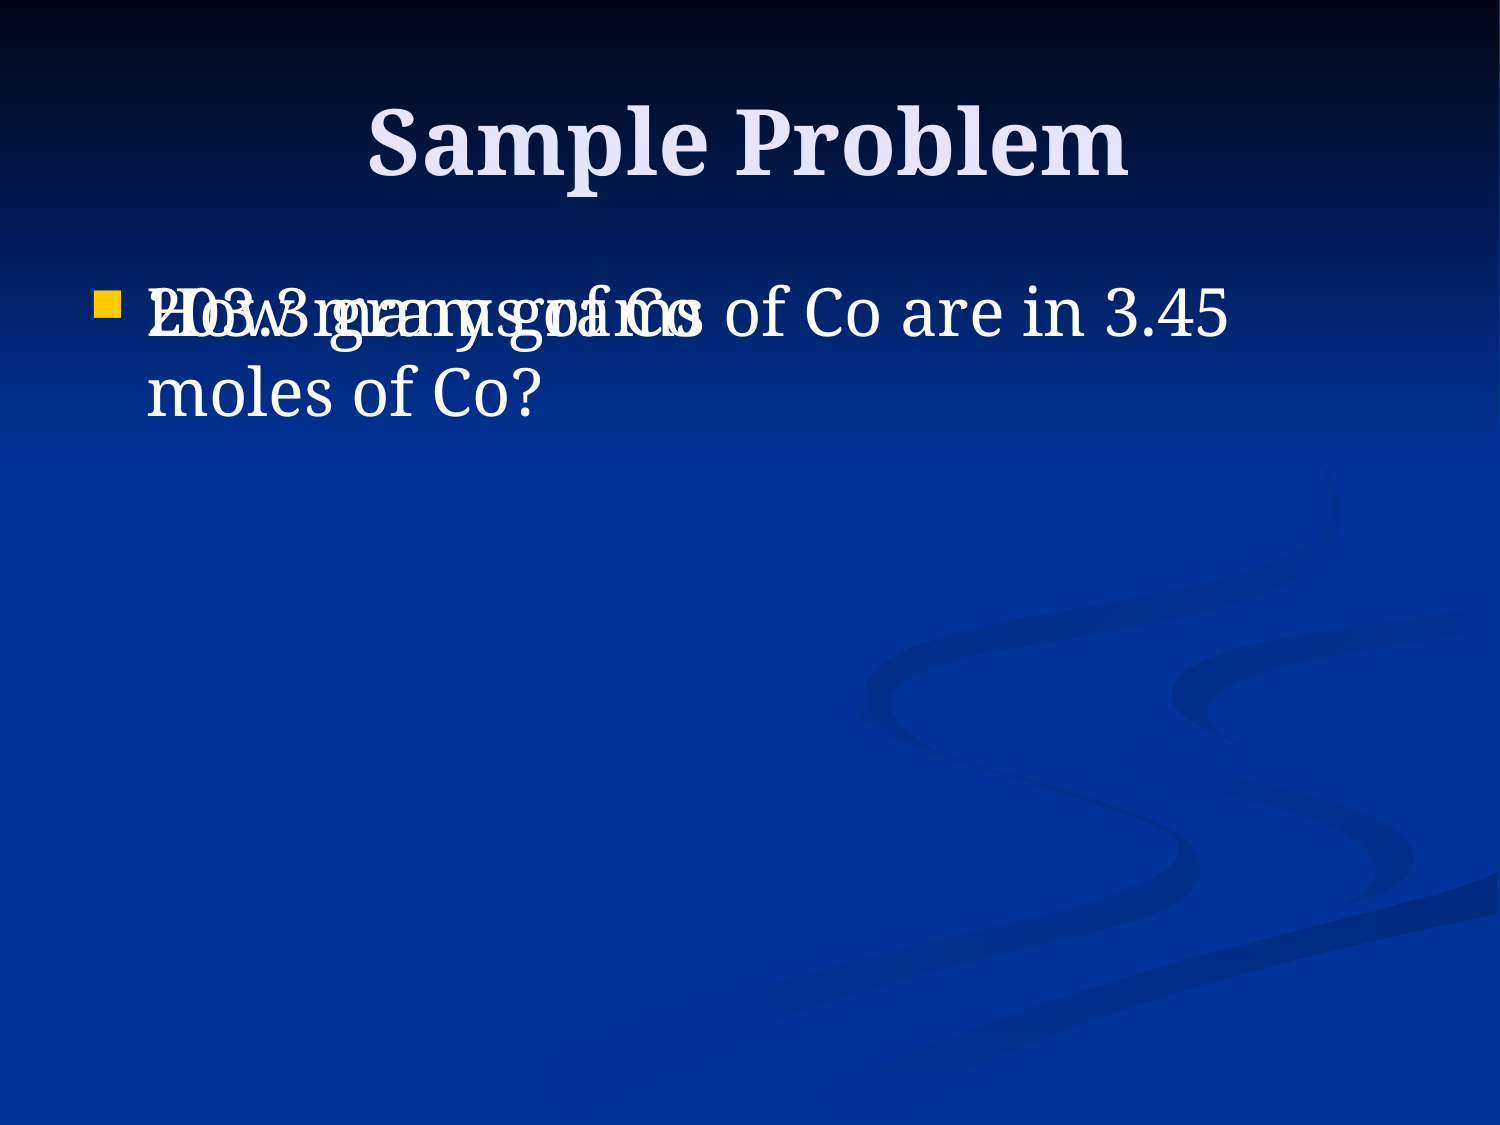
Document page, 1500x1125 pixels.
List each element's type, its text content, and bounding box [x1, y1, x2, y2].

title Sample Problem [74, 44, 1426, 233]
list 203.3 grams of Co [74, 262, 1426, 1006]
